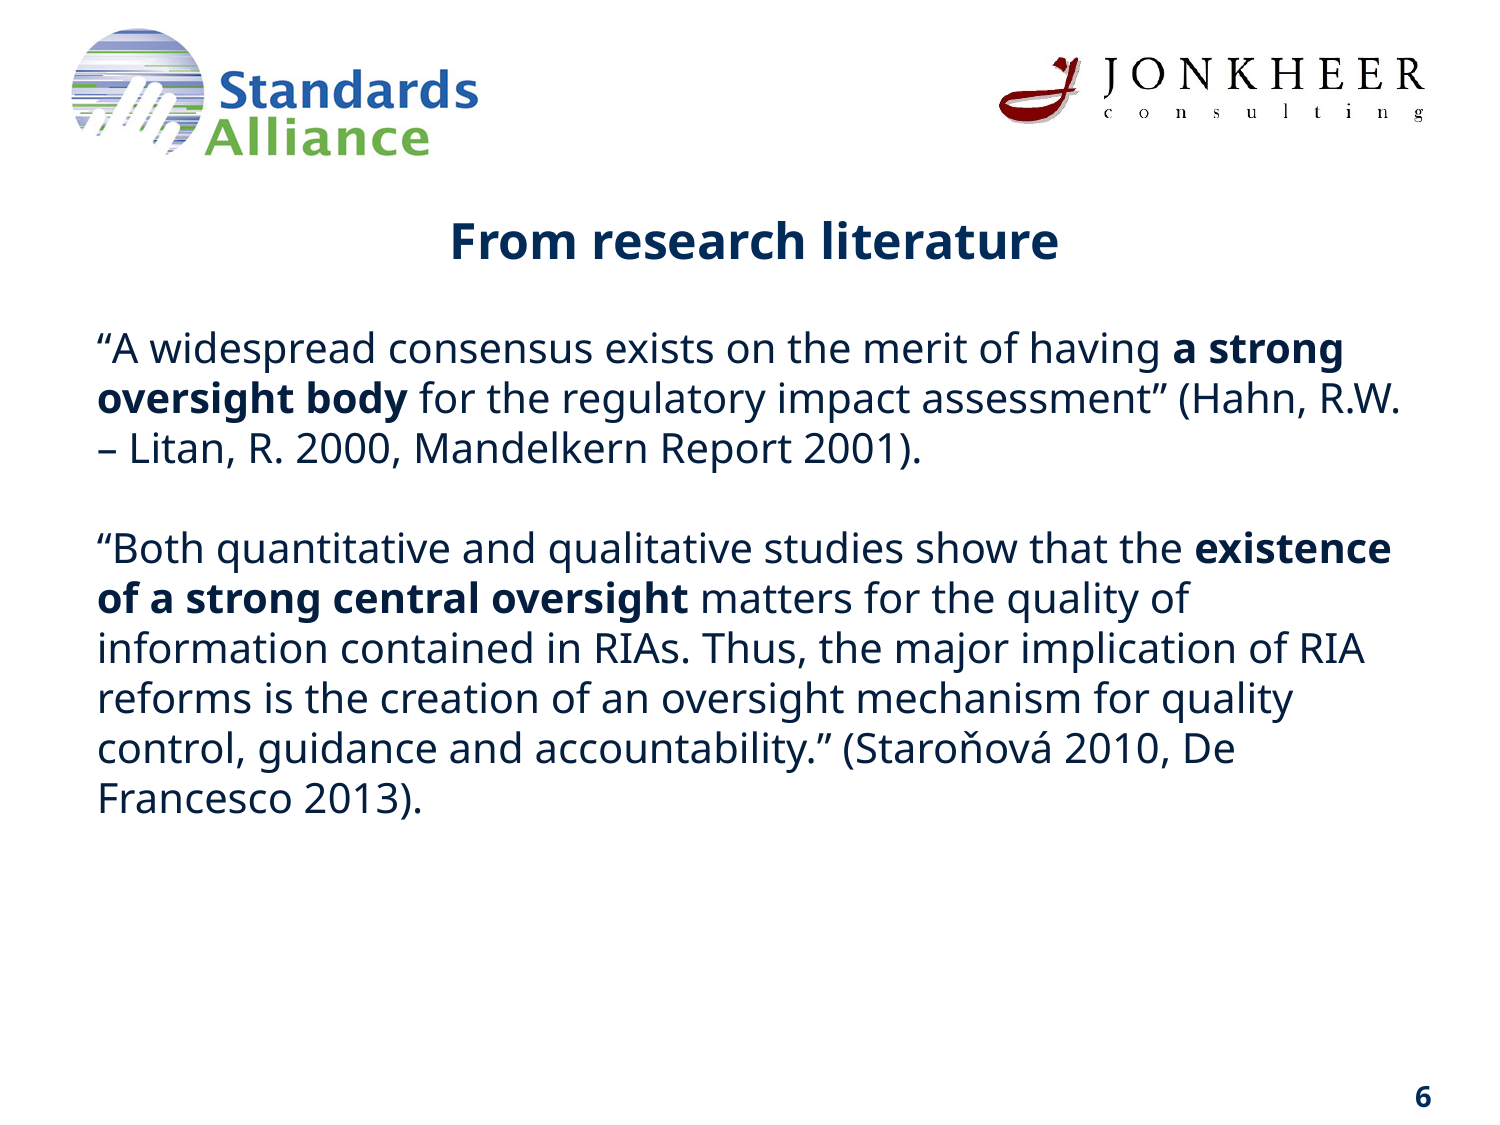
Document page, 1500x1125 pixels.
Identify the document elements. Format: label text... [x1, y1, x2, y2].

picture [994, 42, 1444, 138]
text_box From research literature [110, 202, 1400, 338]
text_box “A widespread consensus exists on the merit of having a strong oversight body for the regulatory impact assessment” (Hahn, R.W. – Litan, R. 2000, Mandelkern Report 2001). “Both quantitative and qualitative studies show that the existence of a strong central oversight matters for the quality of information contained in RIAs. Thus, the major implication of RIA reforms is the creation of an oversight mechanism for quality control, guidance and accountability.” (Staroňová 2010, De Francesco 2013). [82, 314, 1441, 880]
slide_number 6 [1137, 1070, 1448, 1114]
picture [47, 23, 506, 194]
